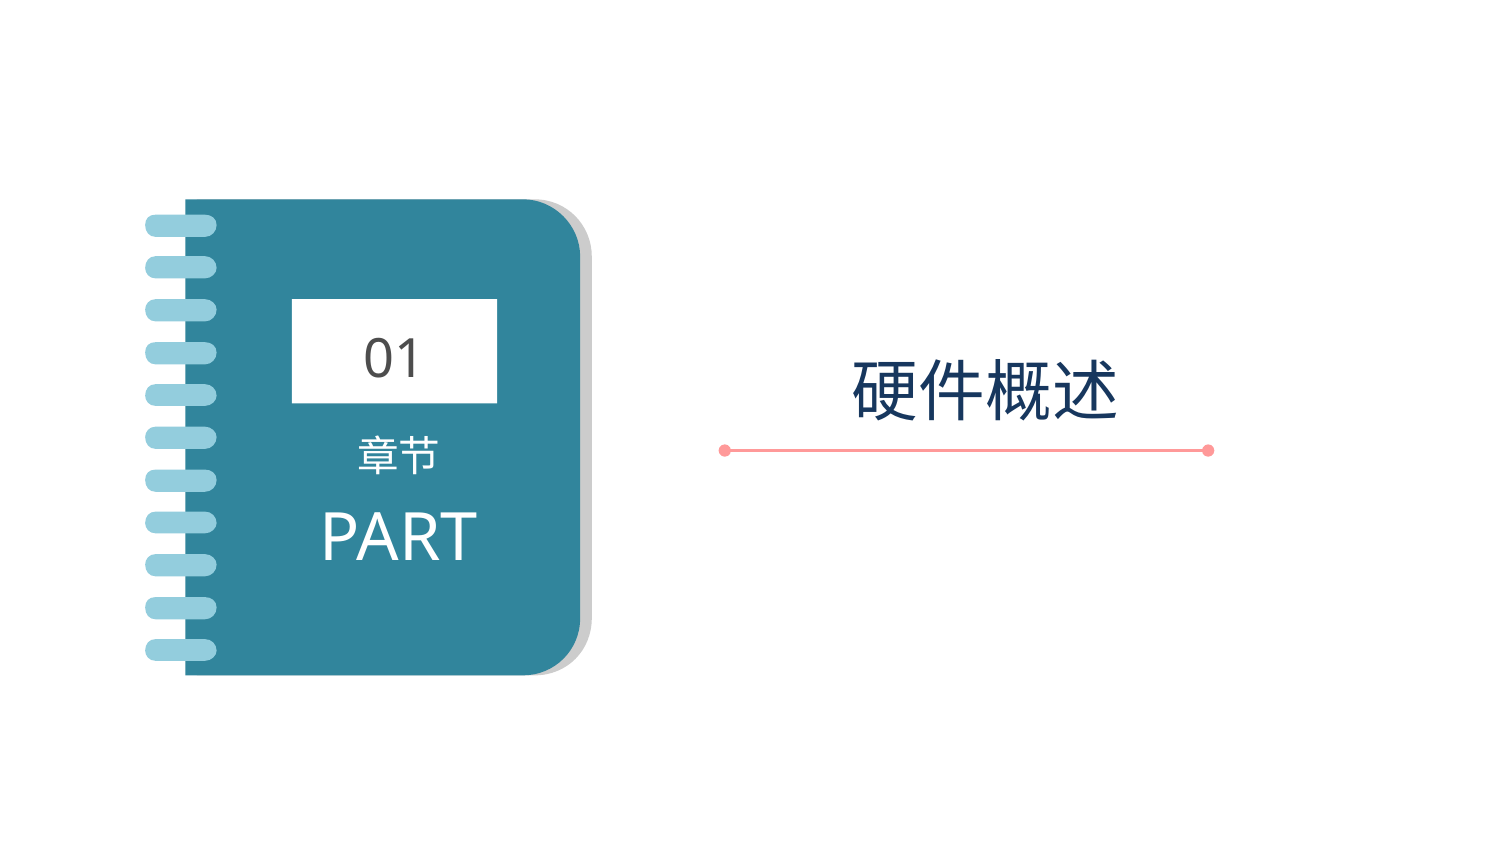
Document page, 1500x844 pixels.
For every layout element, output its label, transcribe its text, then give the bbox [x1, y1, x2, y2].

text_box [144, 199, 592, 676]
text_box 硬件概述 [724, 349, 1247, 430]
